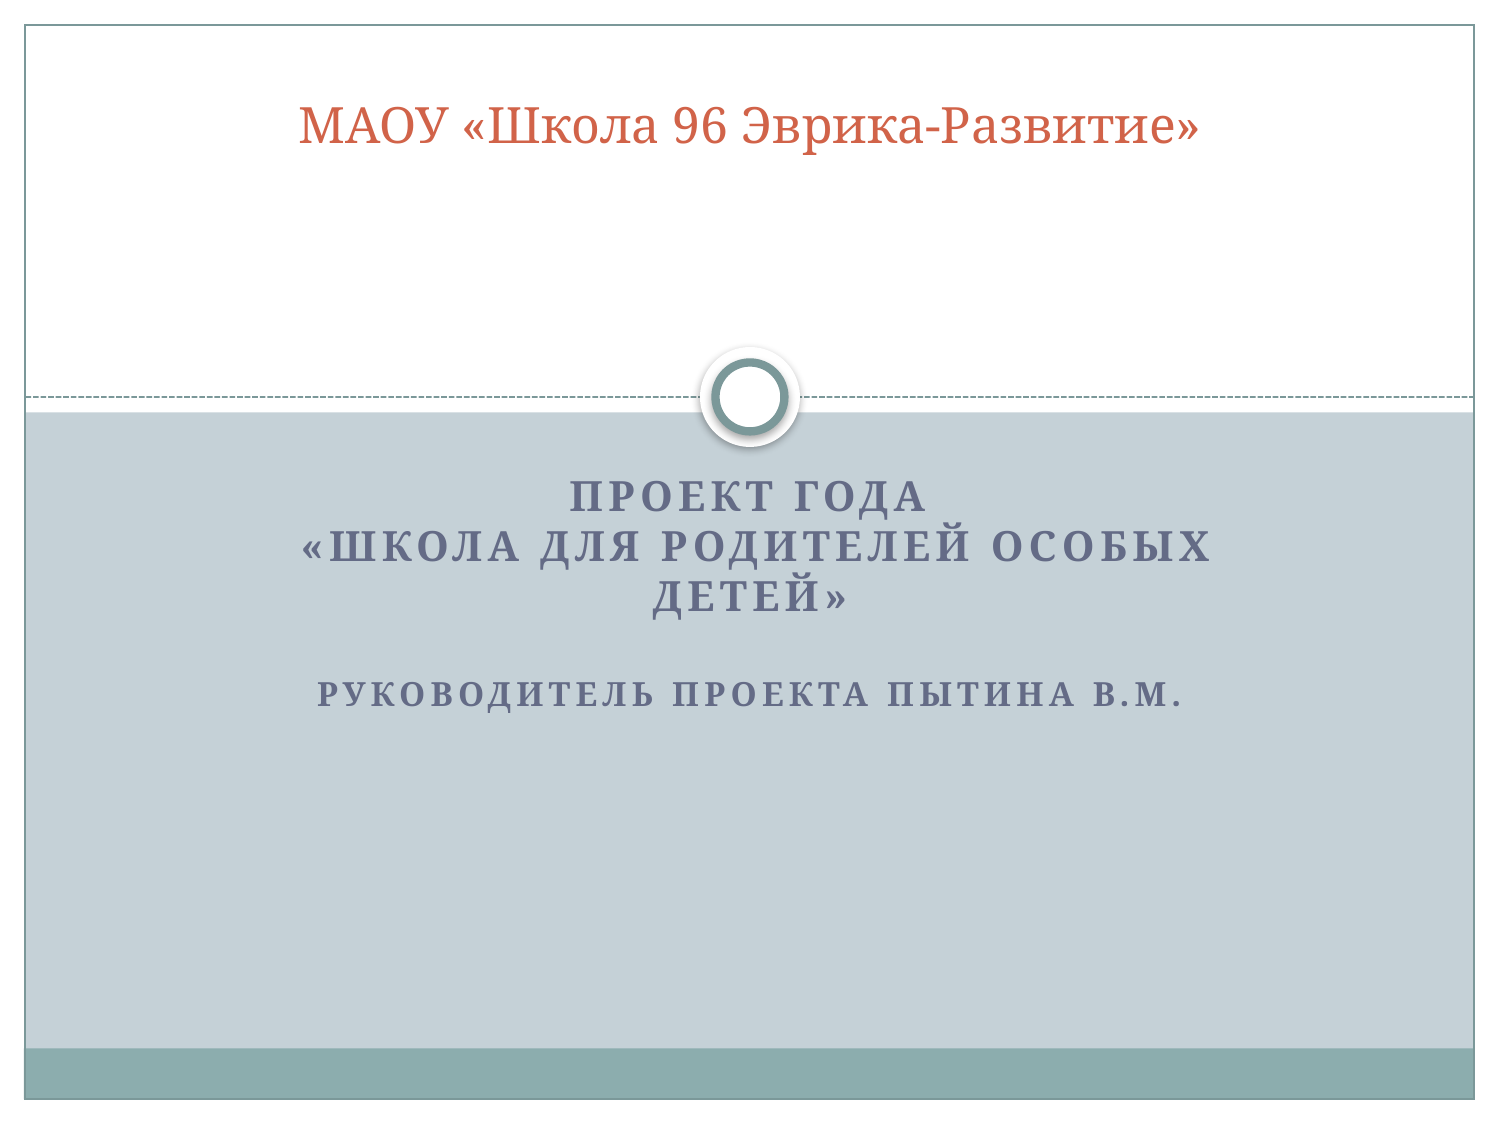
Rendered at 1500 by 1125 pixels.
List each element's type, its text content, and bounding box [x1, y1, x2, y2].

title МАОУ «Школа 96 Эврика-Развитие» [112, 62, 1388, 161]
subtitle Проект года «Школа для родителей особых детей» Руководитель проекта Пытина В.М. [225, 462, 1275, 750]
